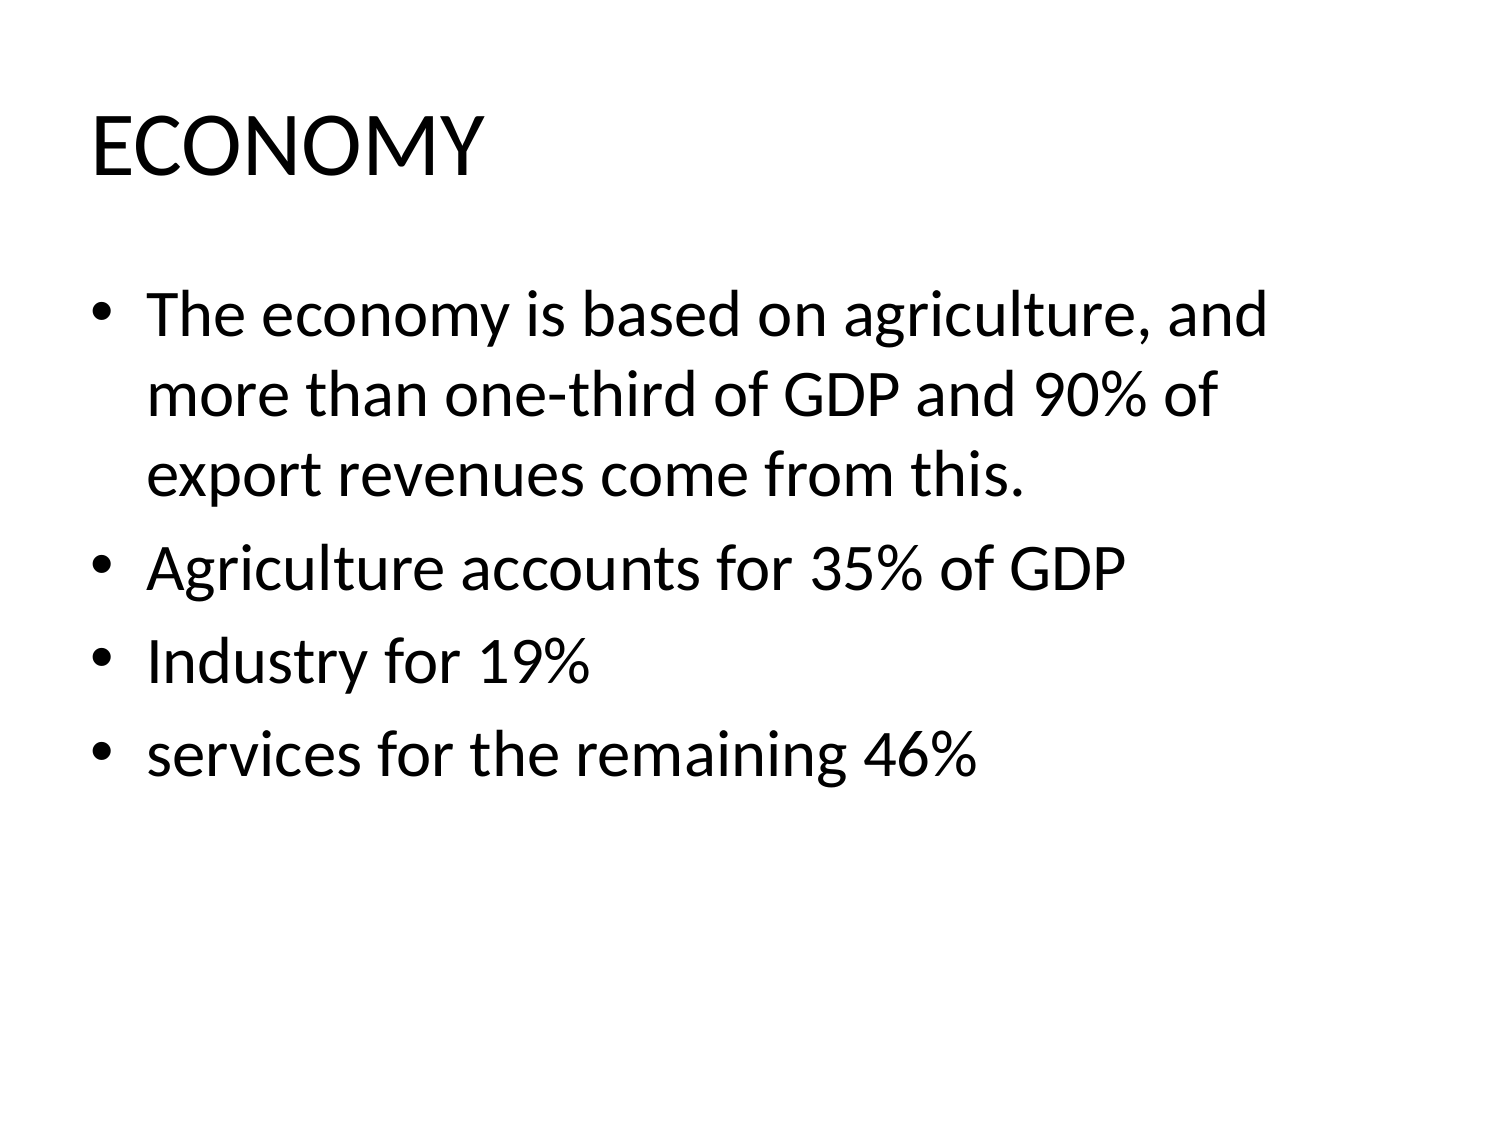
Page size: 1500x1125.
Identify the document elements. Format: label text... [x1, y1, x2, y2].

title ECONOMY [75, 45, 1425, 233]
list The economy is based on agriculture, and more than one-third of GDP and 90% of export revenues come from this. Agriculture accounts for 35% of GDP Industry for 19% services for the remaining 46% [75, 262, 1425, 1005]
